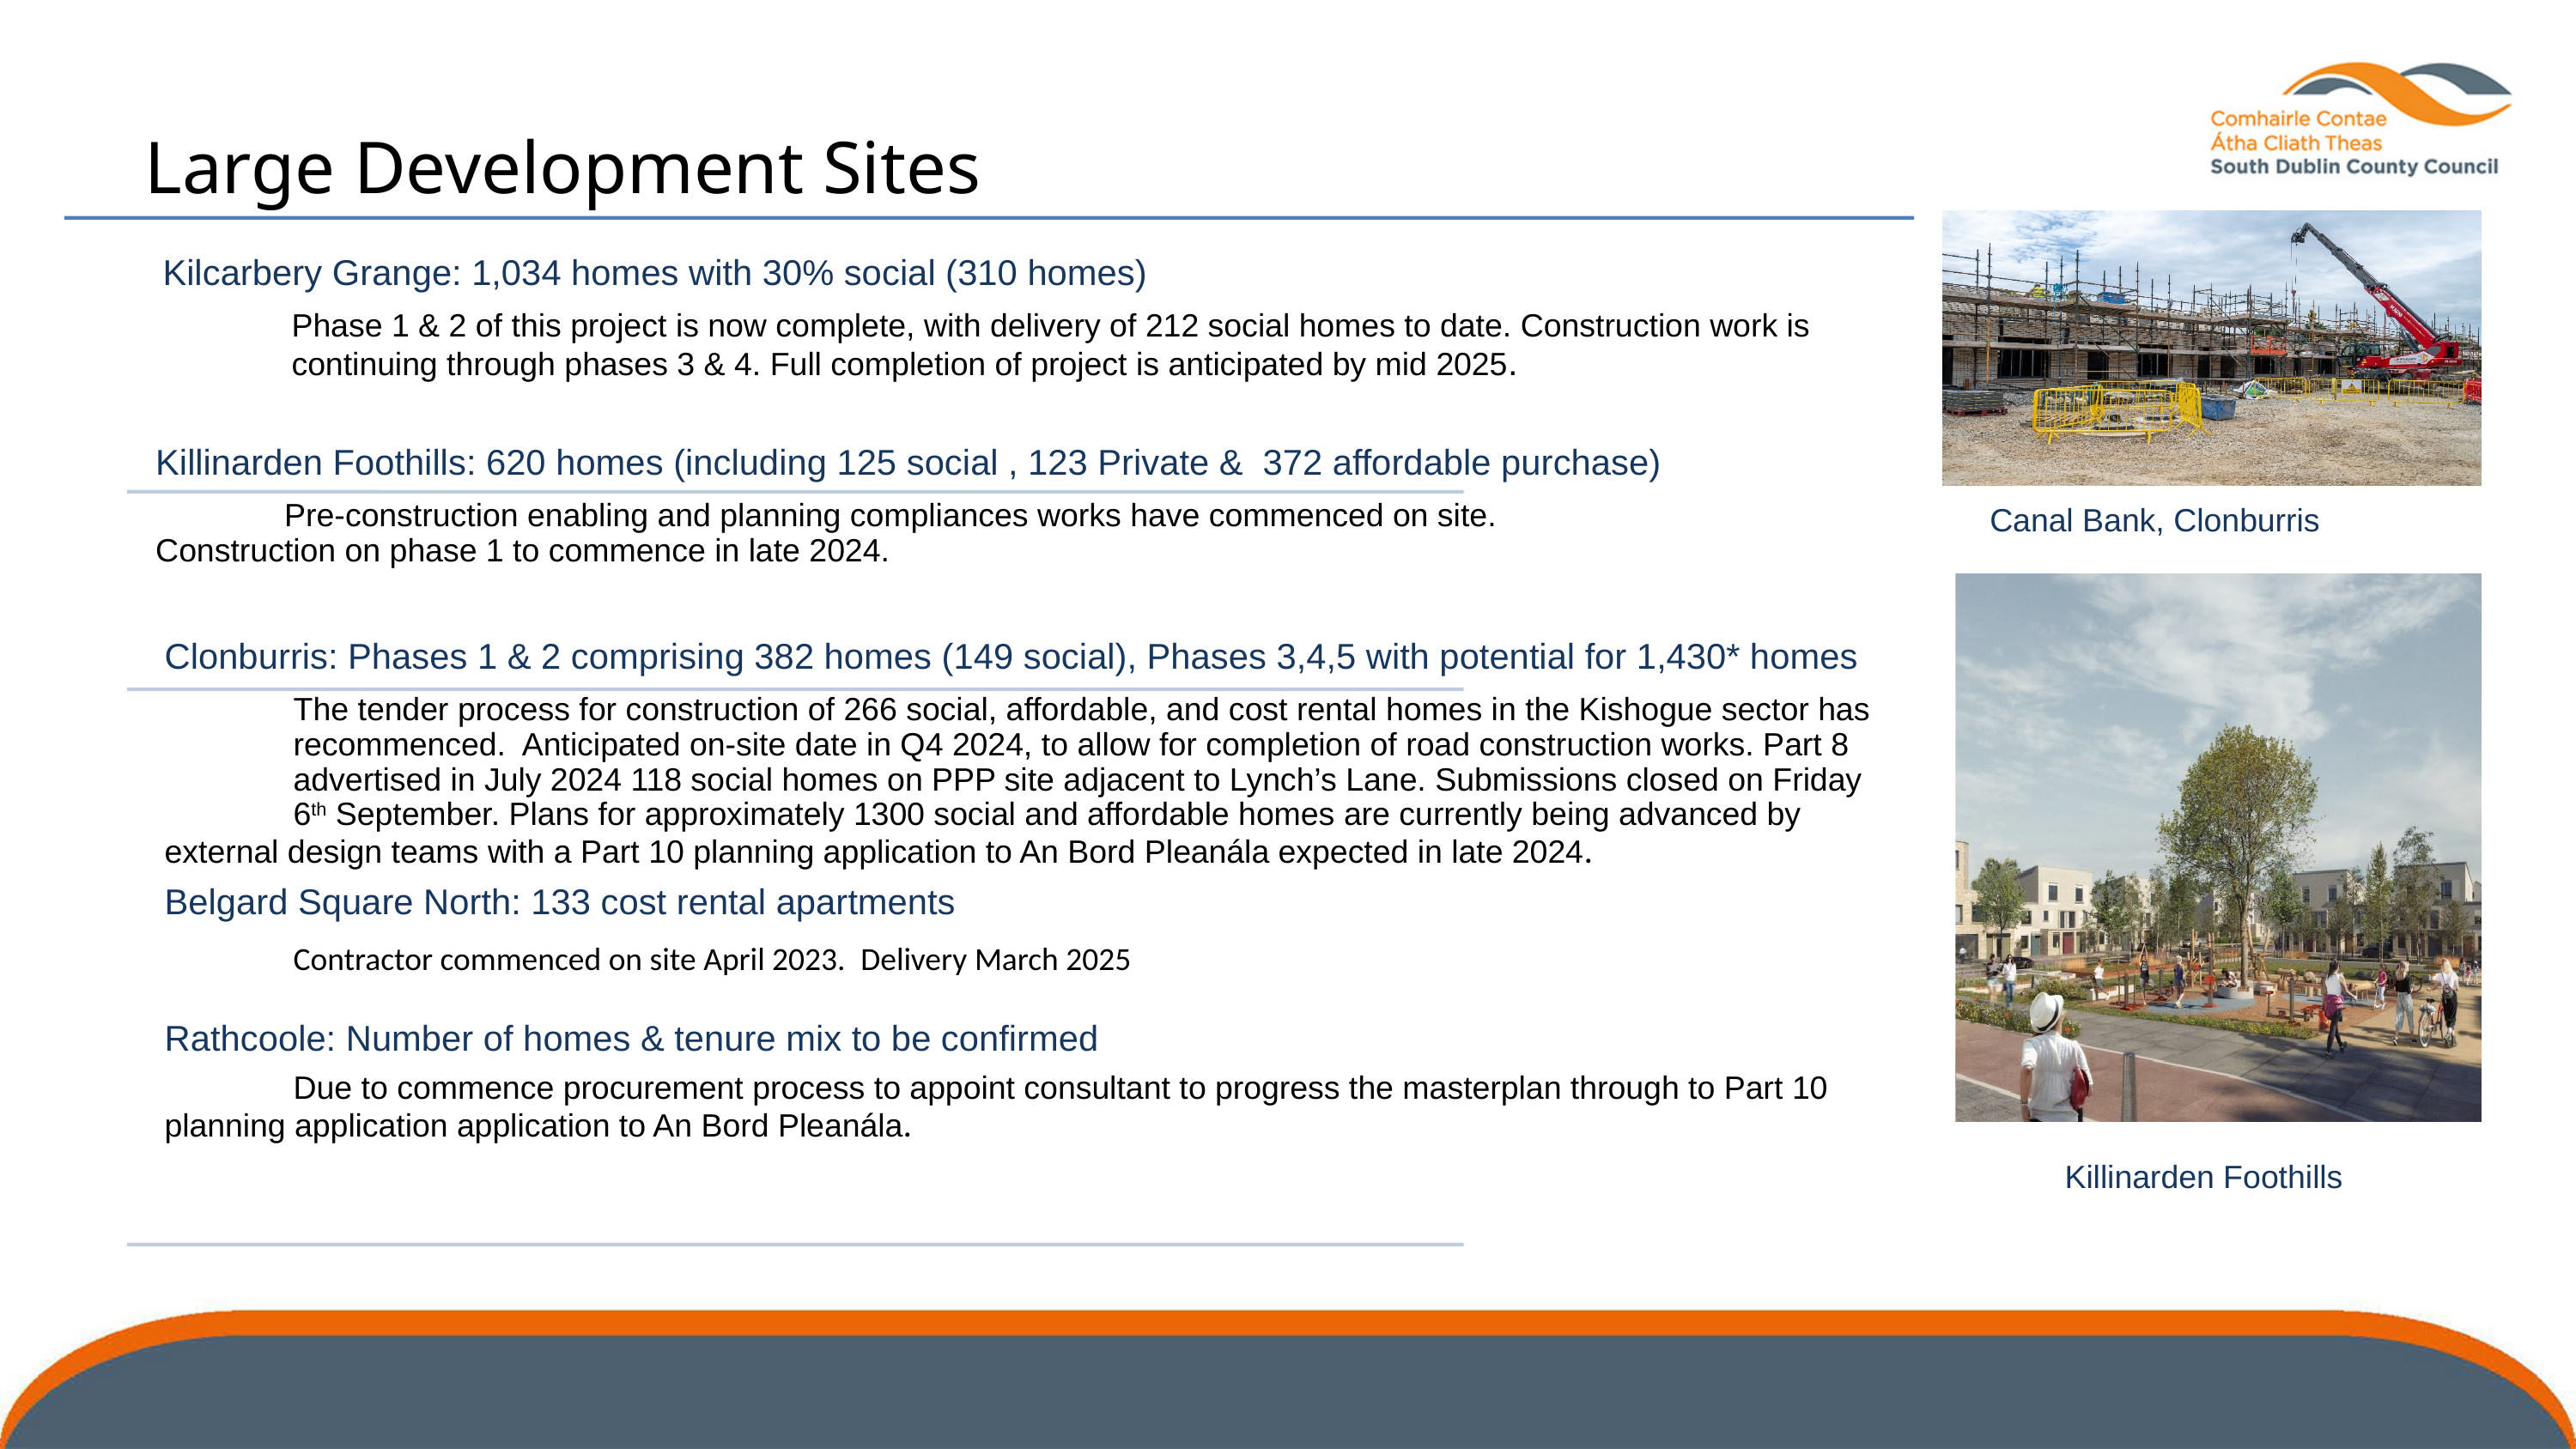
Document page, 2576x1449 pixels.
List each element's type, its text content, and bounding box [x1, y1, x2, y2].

text_box Large Development Sites [144, 36, 2387, 209]
text_box [0, 0, 2576, 1449]
picture [1955, 573, 2482, 1122]
text_box Killinarden Foothills [2051, 1149, 2356, 1202]
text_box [64, 216, 1915, 1272]
text_box Canal Bank, Clonburris [1977, 493, 2333, 545]
picture [1942, 210, 2482, 486]
